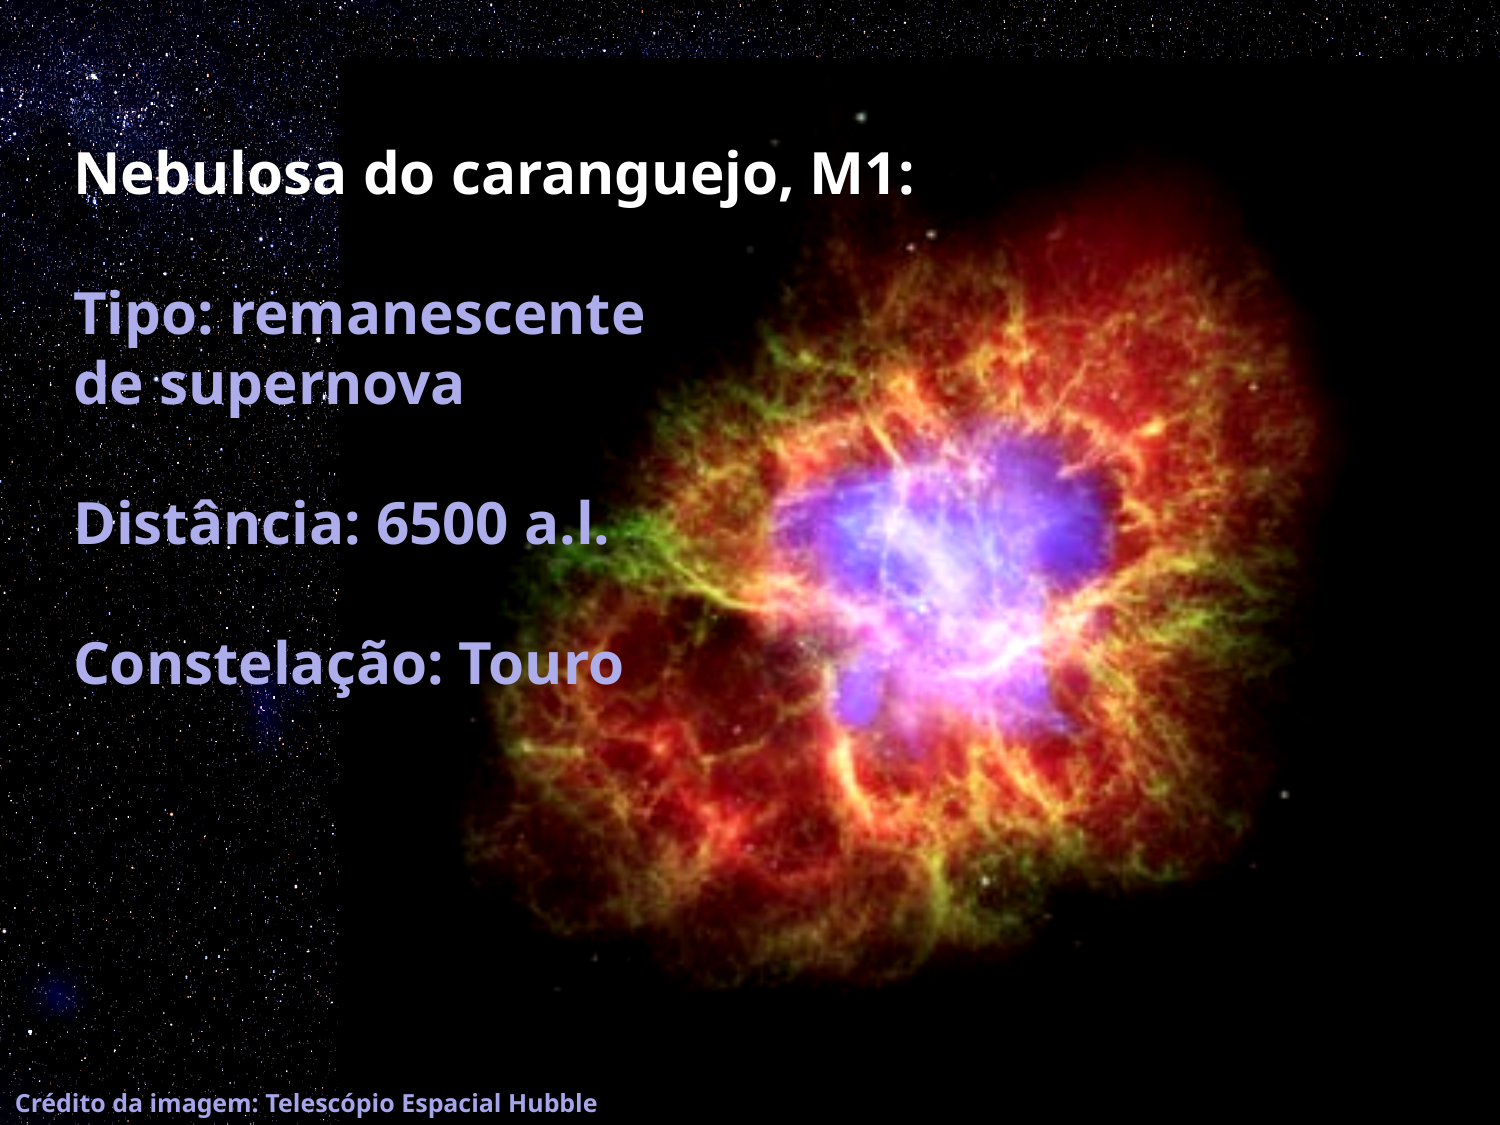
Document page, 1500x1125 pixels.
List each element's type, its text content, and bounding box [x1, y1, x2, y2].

picture [0, 0, 1500, 1125]
text_box Crédito da imagem: Telescópio Espacial Hubble [0, 1079, 334, 1125]
text_box Nebulosa do caranguejo, M1: Tipo: remanescente de supernova Distância: 6500 a.l. Constelação: Touro [58, 128, 334, 764]
